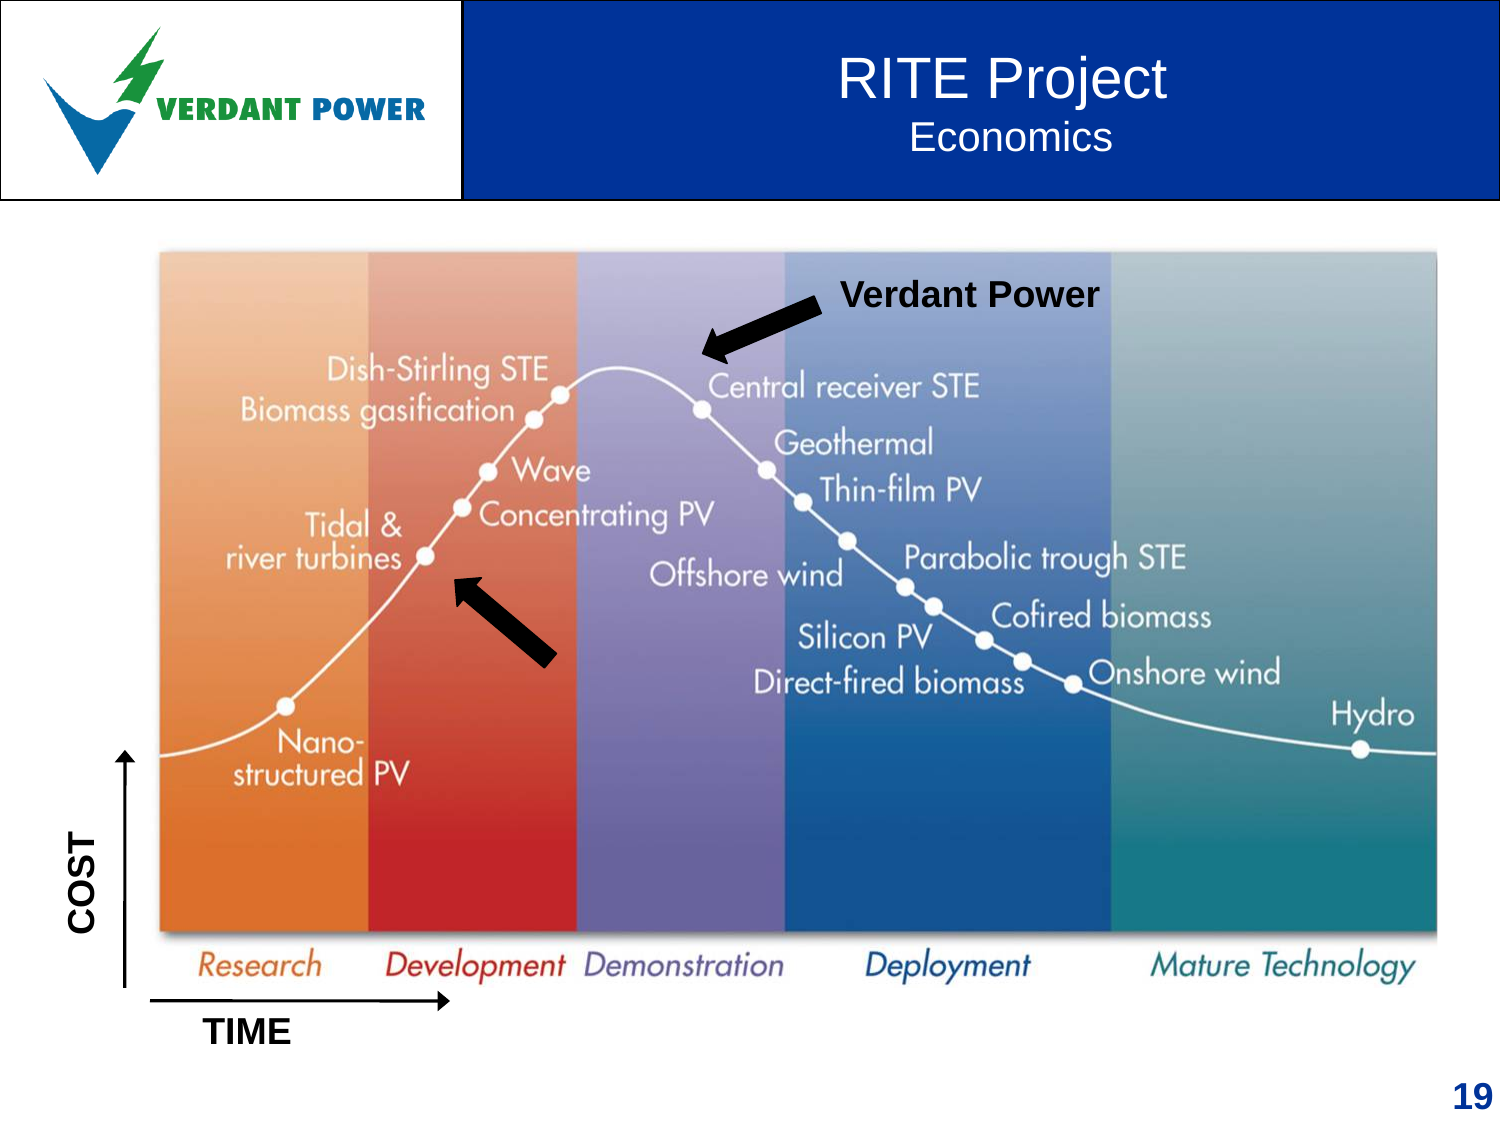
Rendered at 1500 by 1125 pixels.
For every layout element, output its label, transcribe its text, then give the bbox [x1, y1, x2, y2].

title RITE Project Economics [461, 0, 1500, 201]
text_box COST [49, 775, 109, 867]
picture [149, 237, 1438, 988]
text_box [697, 262, 1251, 349]
text_box TIME [187, 1009, 363, 1060]
picture [43, 26, 425, 175]
text_box 19 [1437, 1064, 1500, 1125]
text_box COST [49, 878, 109, 951]
